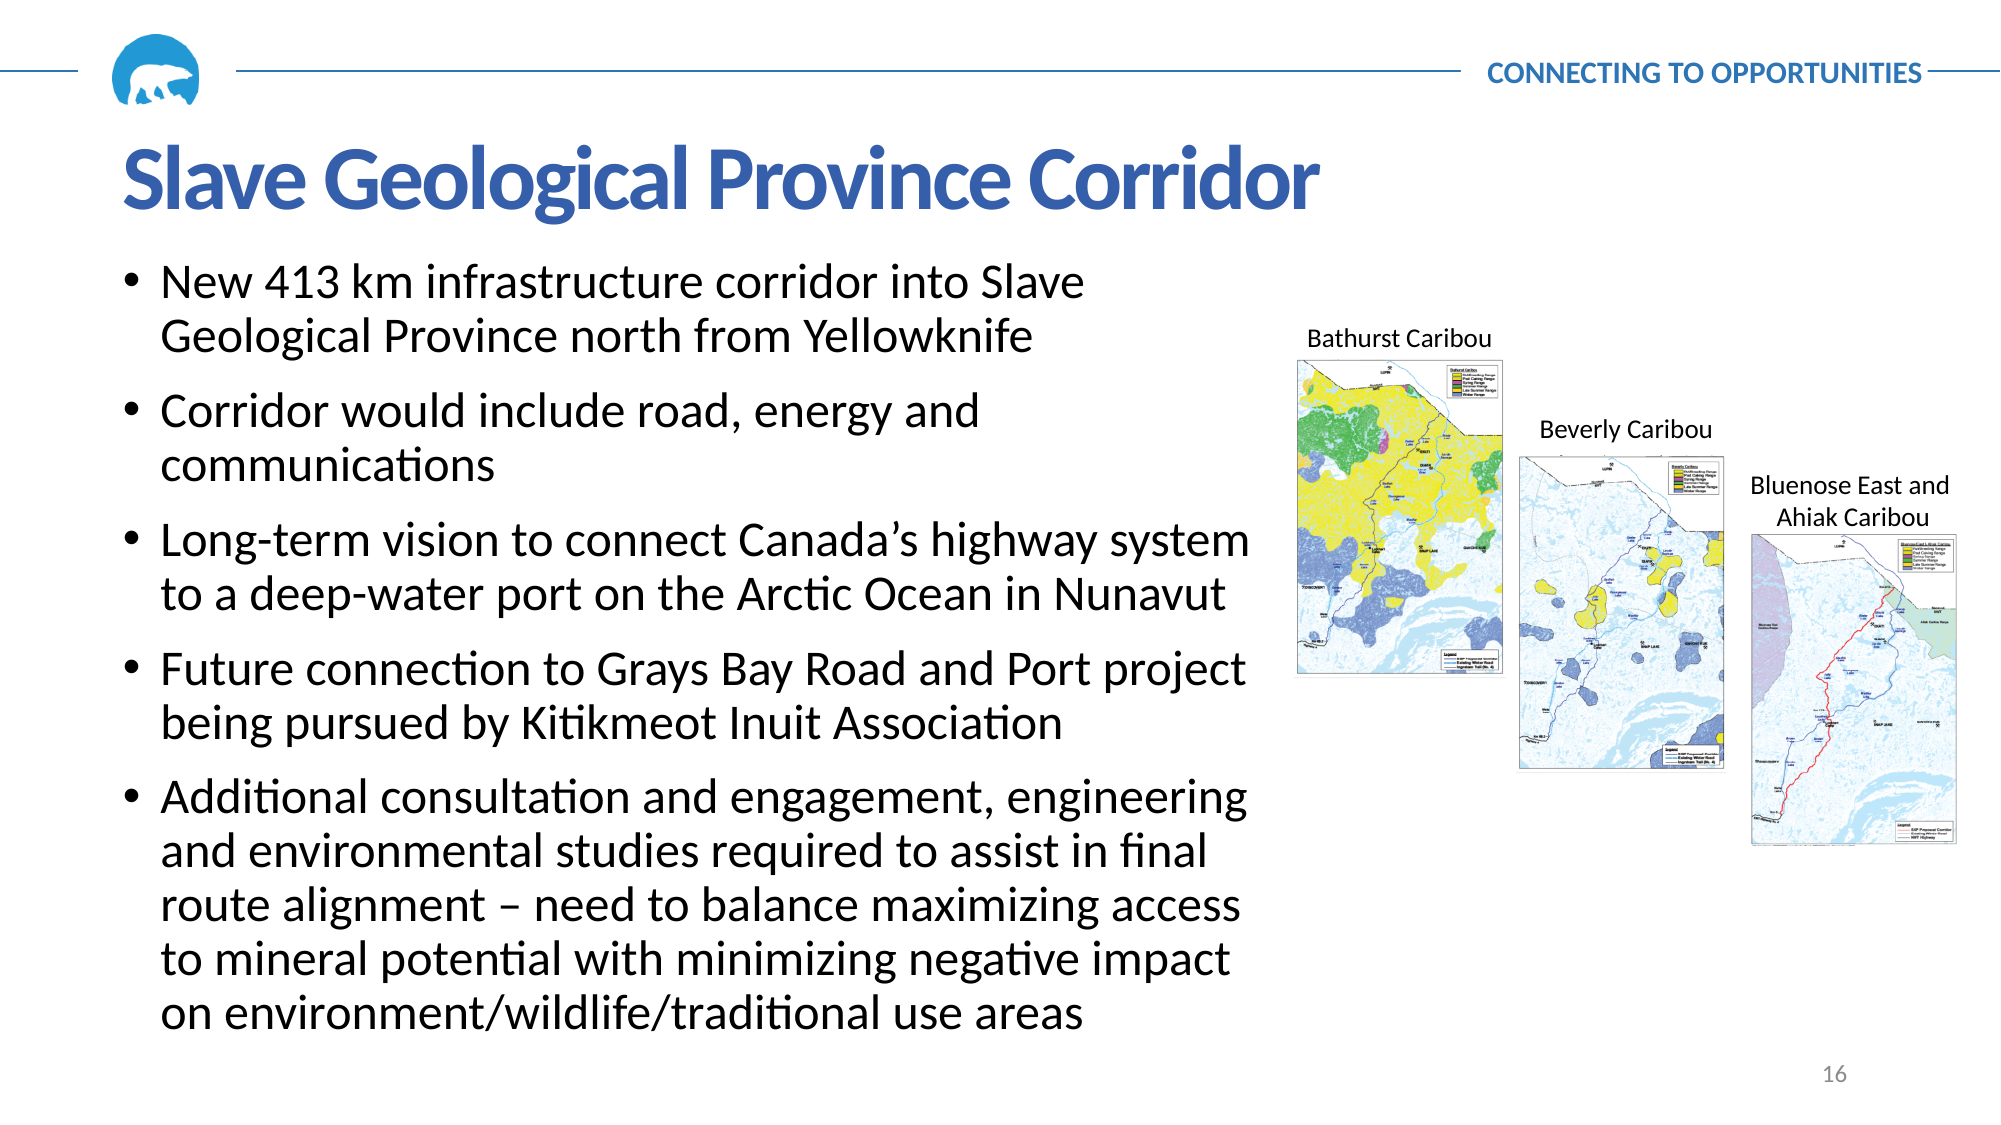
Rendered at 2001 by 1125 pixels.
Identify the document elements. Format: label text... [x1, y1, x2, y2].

text_box Slave Geological Province Corridor [107, 110, 2000, 207]
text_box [0, 34, 2000, 105]
slide_number 16 [1412, 1042, 1863, 1103]
picture [1516, 454, 1727, 776]
text_box Bathurst Caribou [1287, 310, 1513, 363]
text_box Bluenose East and Ahiak Caribou [1730, 457, 1977, 543]
picture [1293, 358, 1506, 680]
list New 413 km infrastructure corridor into Slave Geological Province north from Yellowknife Corridor would include road, energy and communications Long-term vision to connect Canada’s highway system to a deep-water port on the Arctic Ocean in Nunavut Future connection to Grays Bay Road and Port project being pursued by Kitikmeot Inuit Association Additional consultation and engagement, engineering and environmental studies required to assist in final route alignment – need to balance maximizing access to mineral potential with minimizing negative impact on environment/wildlife/traditional use areas [107, 248, 1271, 982]
picture [1747, 530, 1960, 846]
text_box Beverly Caribou [1519, 401, 1734, 454]
